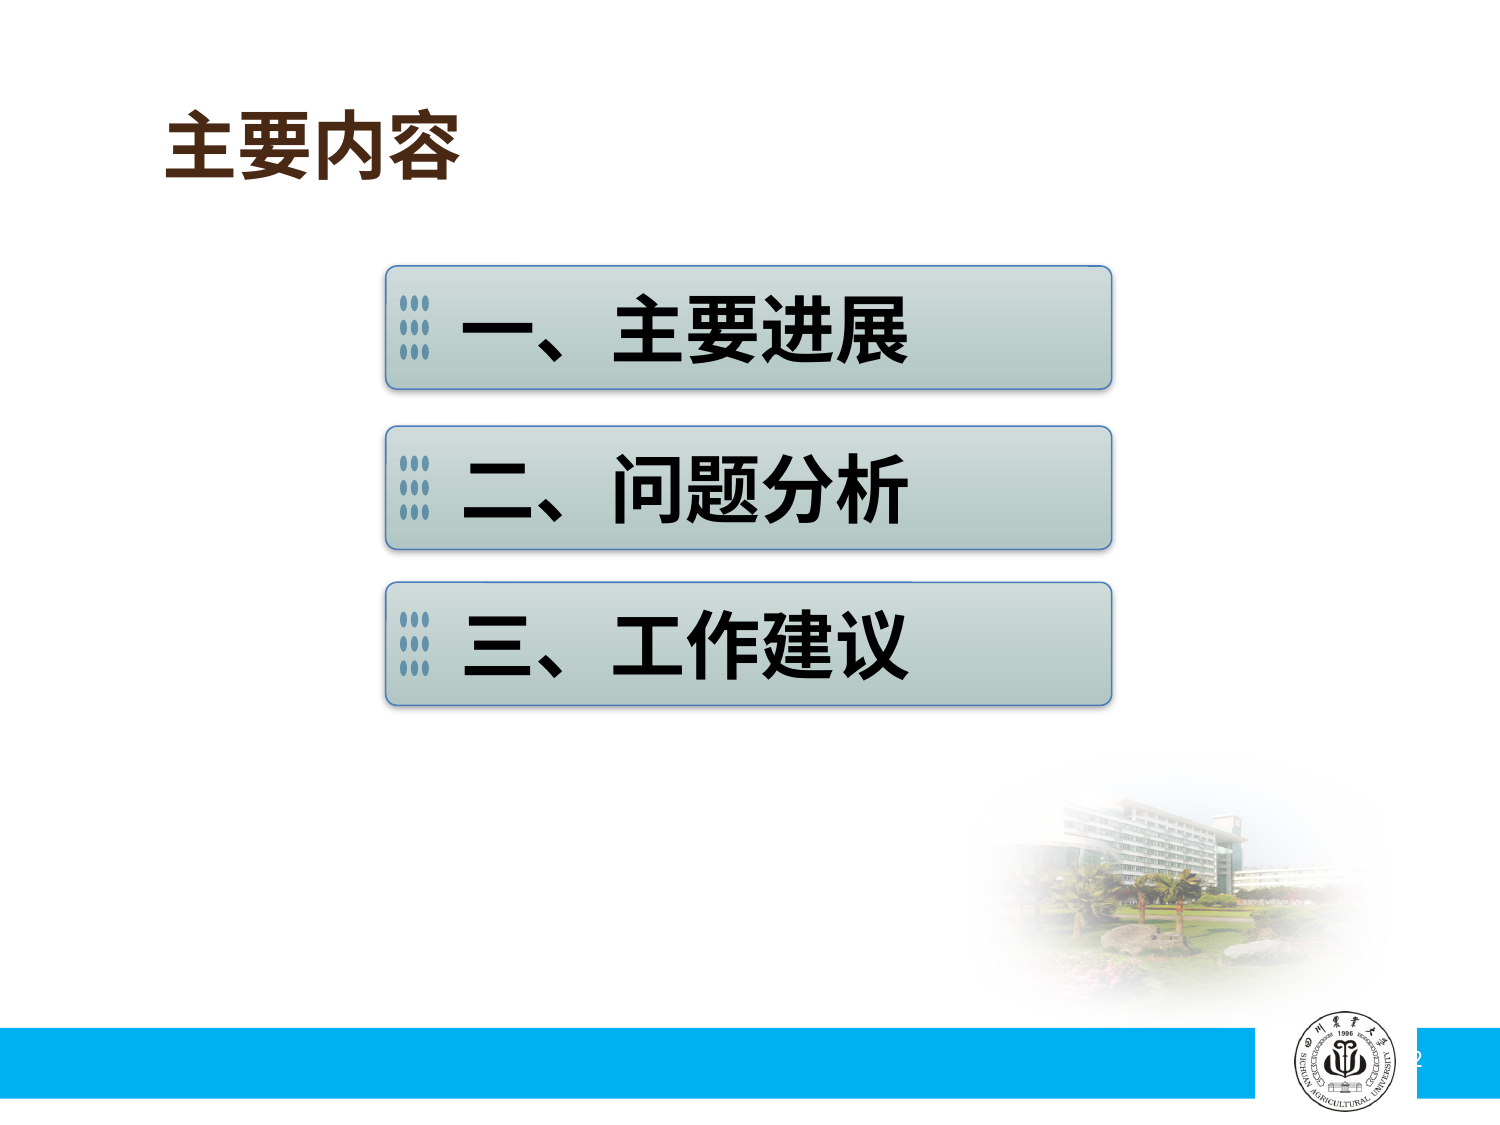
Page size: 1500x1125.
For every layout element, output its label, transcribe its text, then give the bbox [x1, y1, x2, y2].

picture [876, 734, 1480, 1112]
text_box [385, 265, 1112, 390]
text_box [385, 582, 1112, 706]
text_box 主要内容 [147, 90, 713, 196]
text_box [385, 425, 1112, 550]
